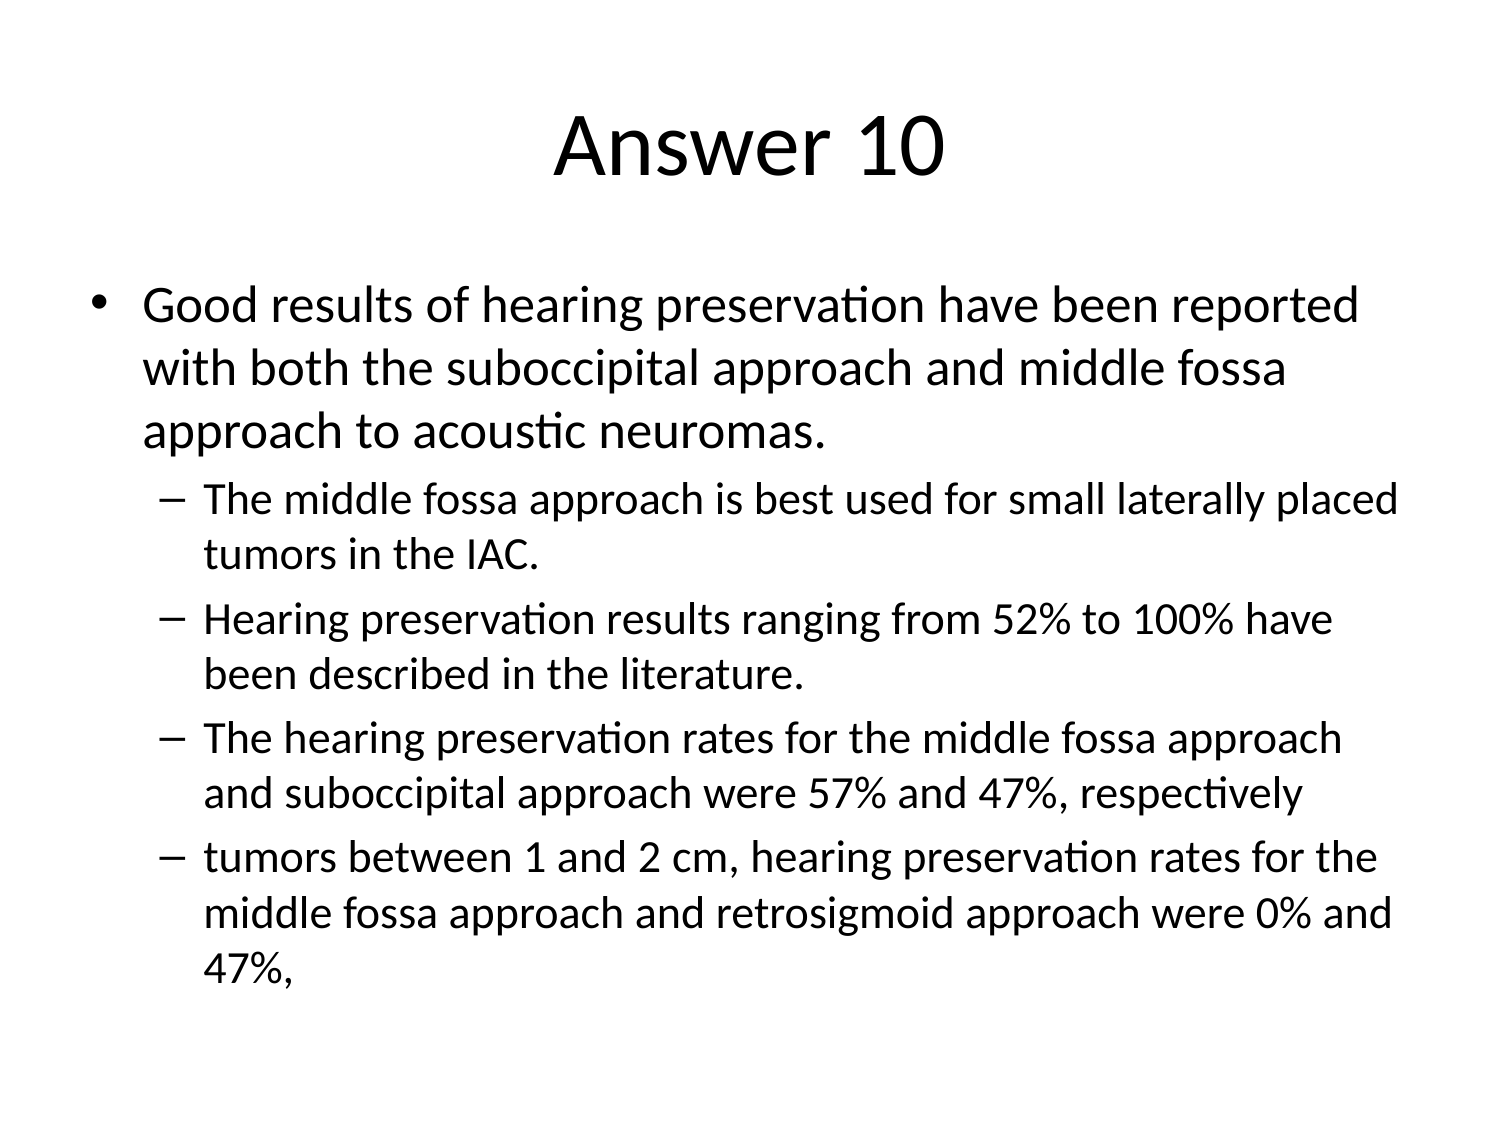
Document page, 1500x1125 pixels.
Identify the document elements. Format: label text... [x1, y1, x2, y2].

list Good results of hearing preservation have been reported with both the suboccipital approach and middle fossa approach to acoustic neuromas. The middle fossa approach is best used for small laterally placed tumors in the IAC. Hearing preservation results ranging from 52% to 100% have been described in the literature. The hearing preservation rates for the middle fossa approach and suboccipital approach were 57% and 47%, respectively tumors between 1 and 2 cm, hearing preservation rates for the middle fossa approach and retrosigmoid approach were 0% and 47%, [75, 262, 1425, 1005]
title Answer 10 [75, 45, 1425, 233]
